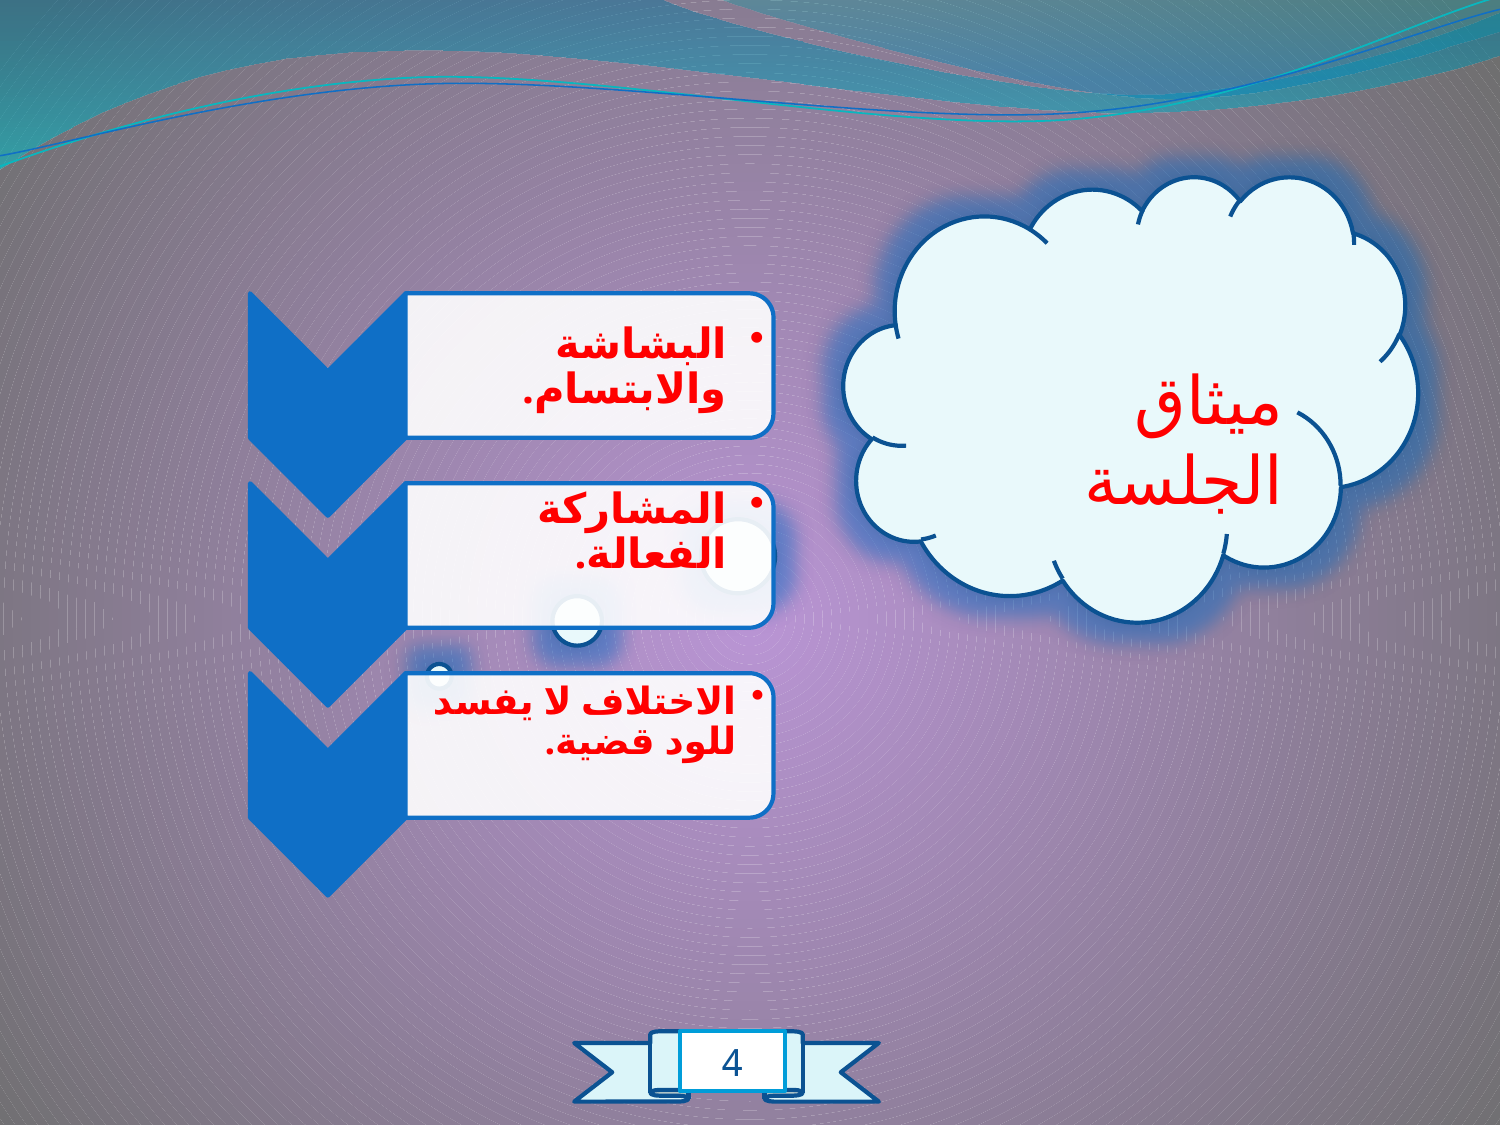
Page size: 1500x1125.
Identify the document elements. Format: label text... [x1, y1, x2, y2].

text_box [949, 269, 1442, 366]
text_box 4 [678, 1029, 787, 1093]
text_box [249, 292, 774, 897]
text_box [572, 1029, 691, 1104]
text_box [762, 1029, 881, 1104]
text_box ميثاق الجلسة [841, 175, 1421, 625]
